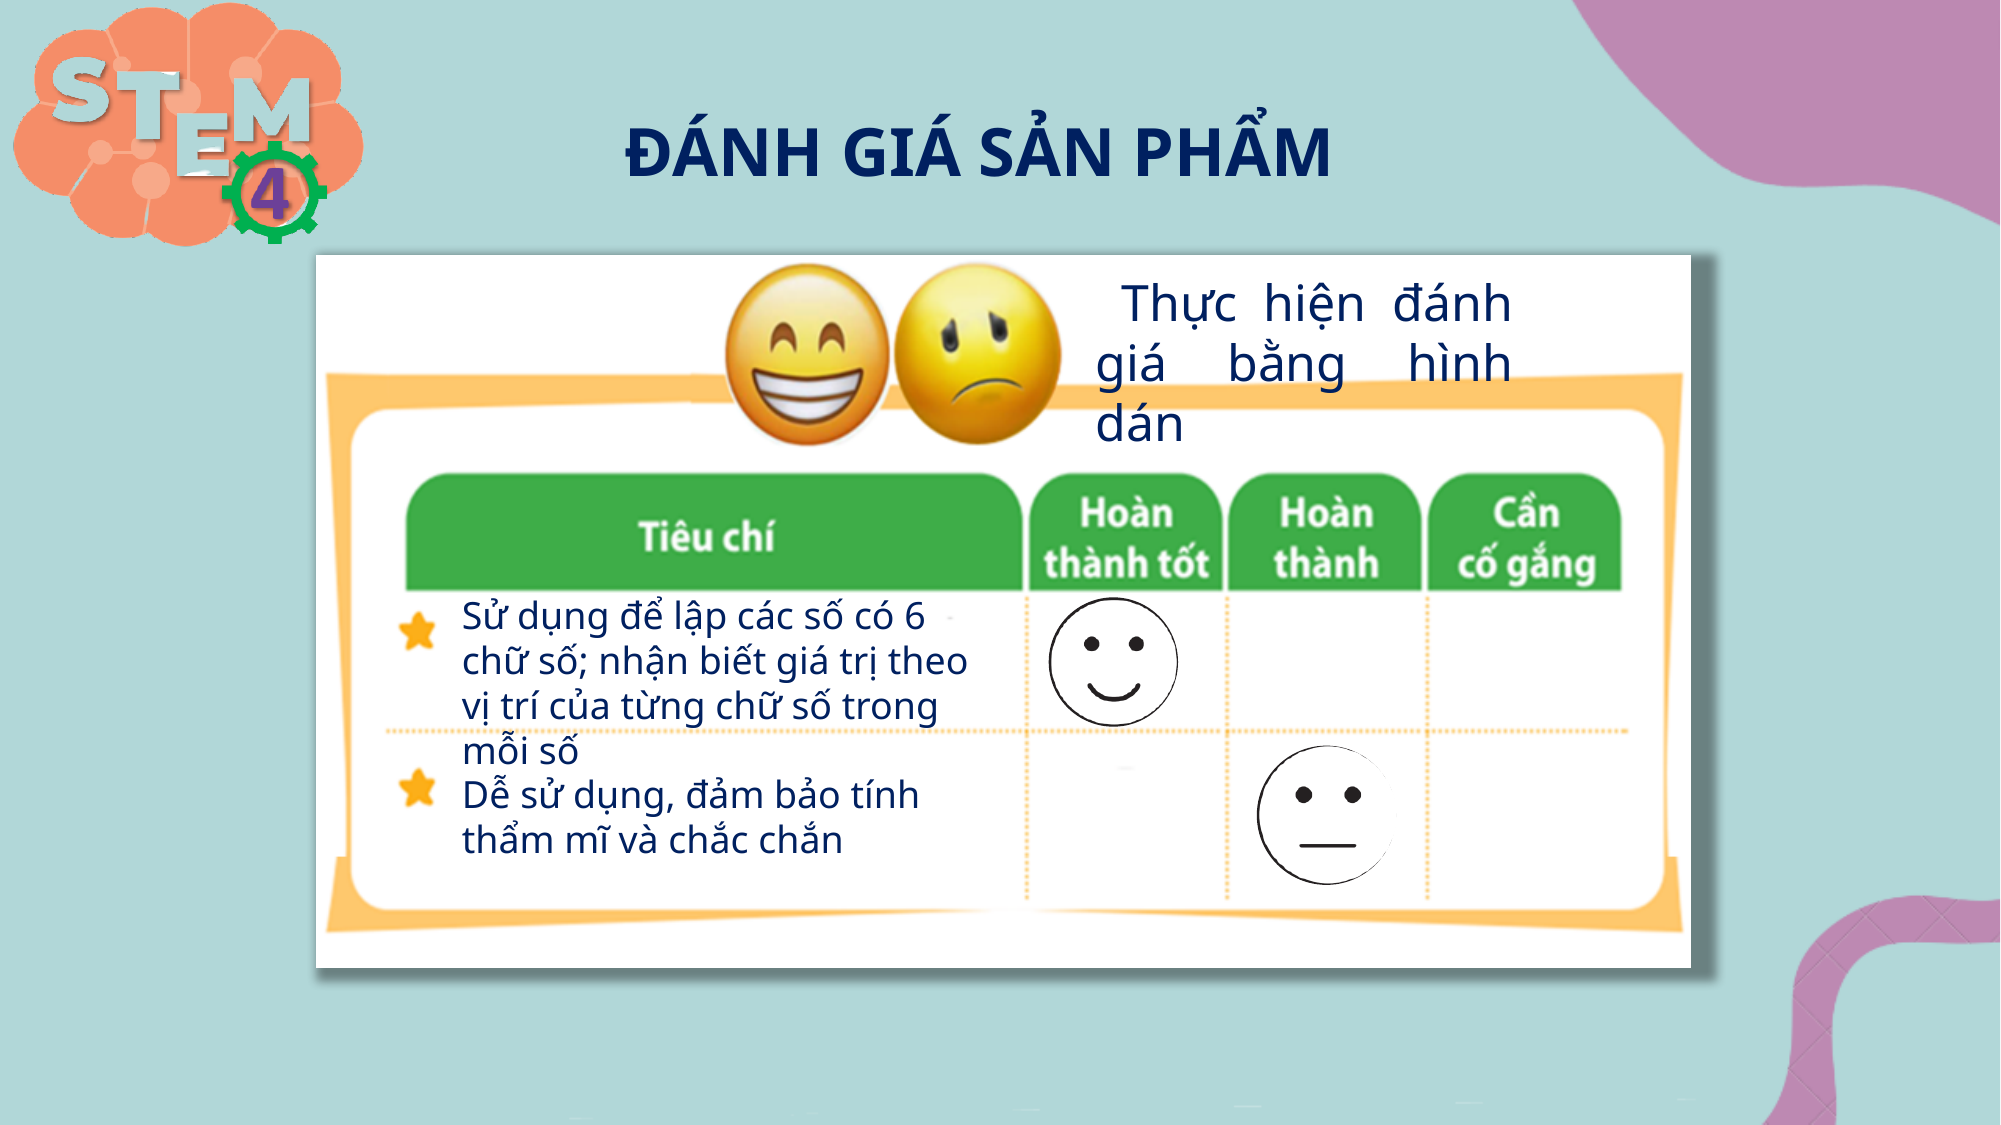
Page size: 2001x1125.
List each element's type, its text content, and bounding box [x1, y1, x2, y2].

picture [0, 0, 2001, 1125]
text_box ĐÁNH GIÁ SẢN PHẨM [597, 102, 1362, 198]
